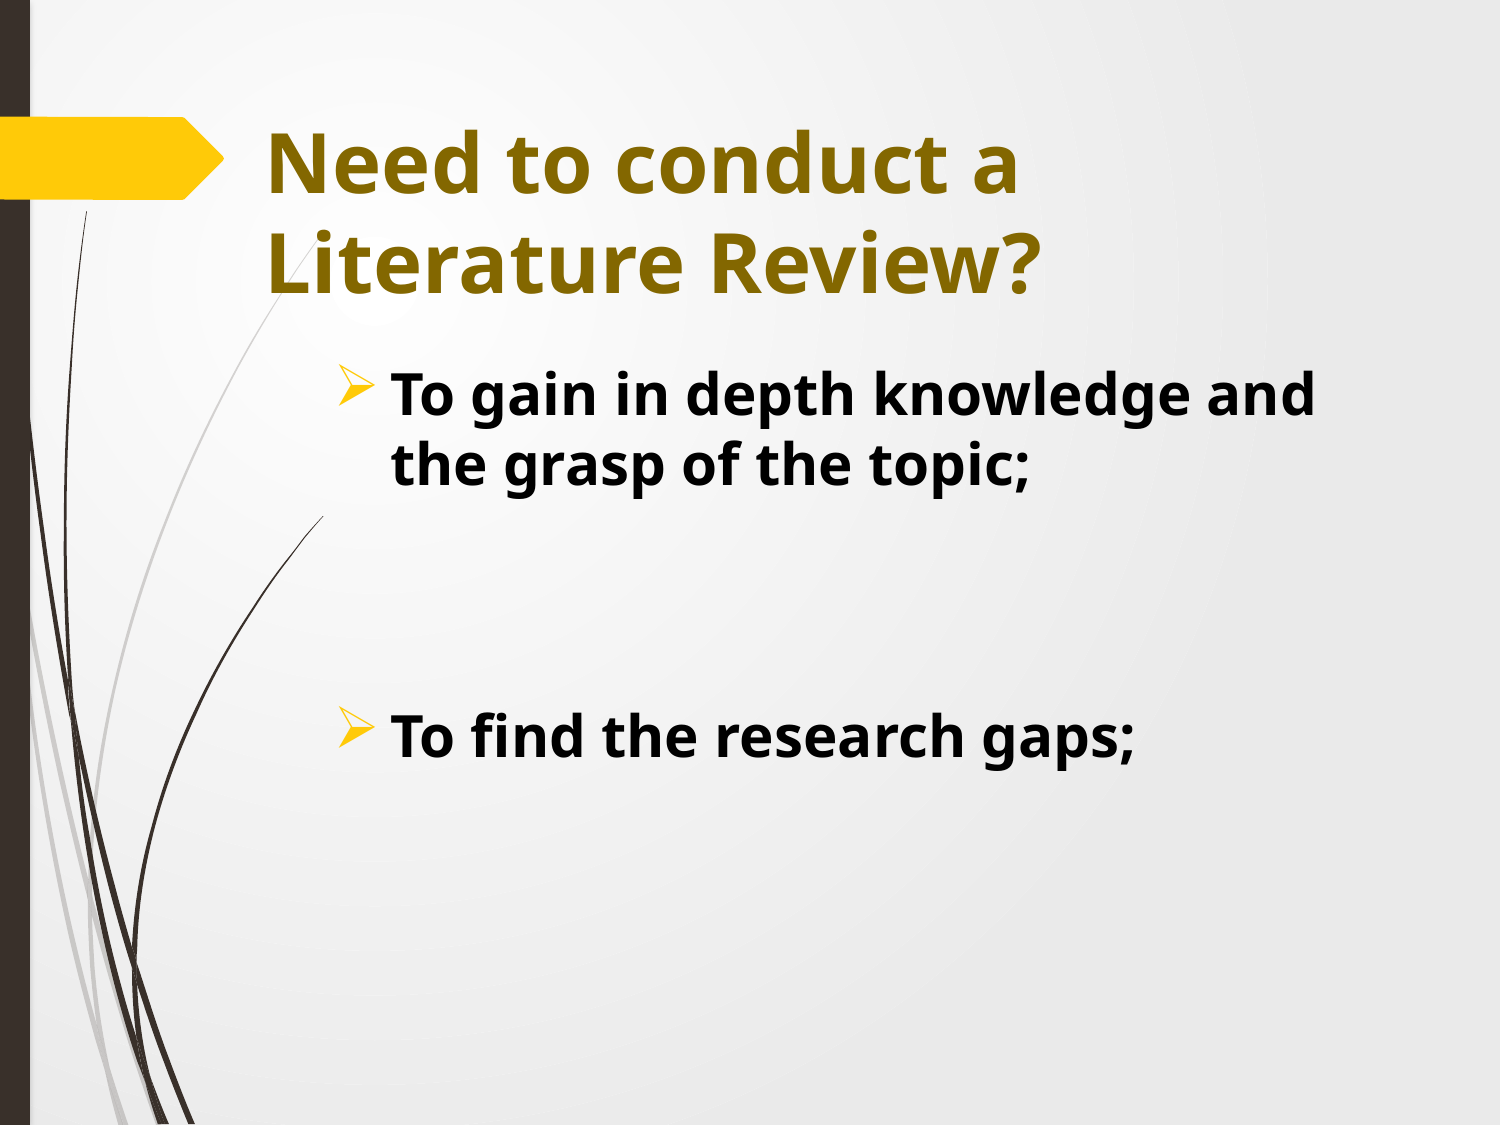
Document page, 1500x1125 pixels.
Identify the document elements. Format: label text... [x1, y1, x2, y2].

list To gain in depth knowledge and the grasp of the topic; To find the research gaps; [318, 350, 1400, 970]
title Need to conduct a Literature Review? [249, 102, 1450, 313]
